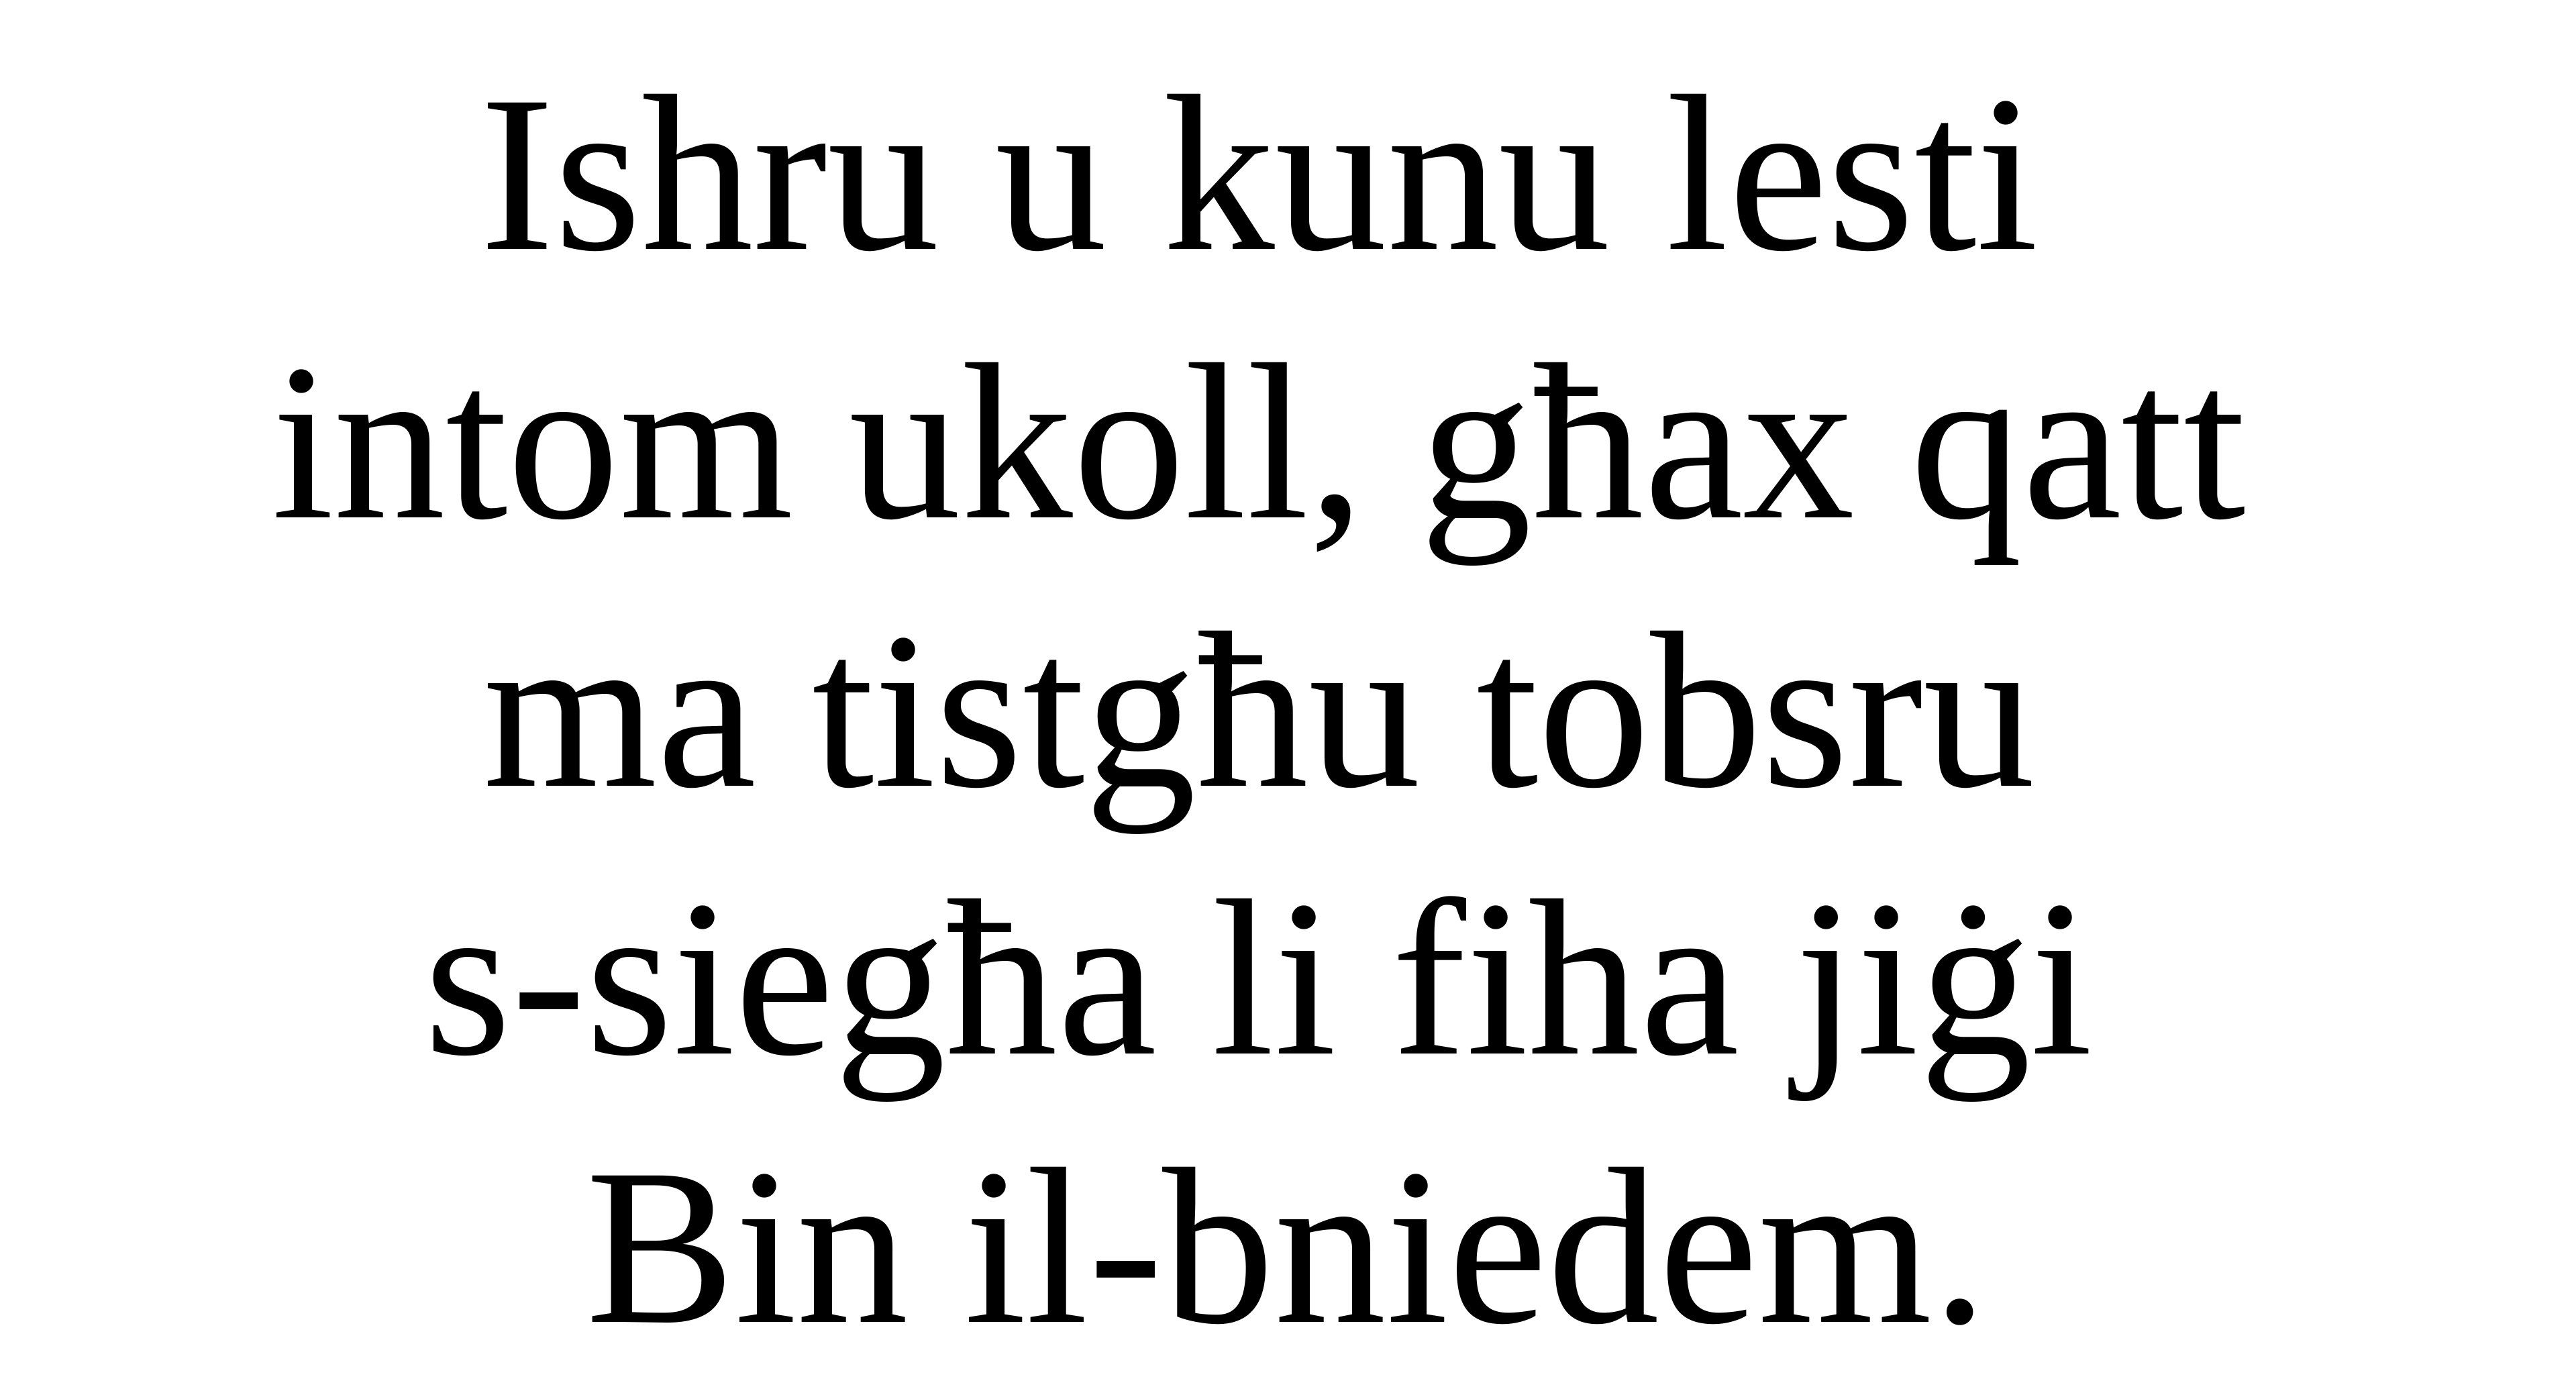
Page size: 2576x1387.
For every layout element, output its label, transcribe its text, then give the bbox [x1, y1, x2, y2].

text_box Ishru u kunu lesti intom ukoll, għax qatt ma tistgħu tobsru s-siegħa li fiha jiġi Bin il-bniedem. [0, 20, 2576, 1372]
